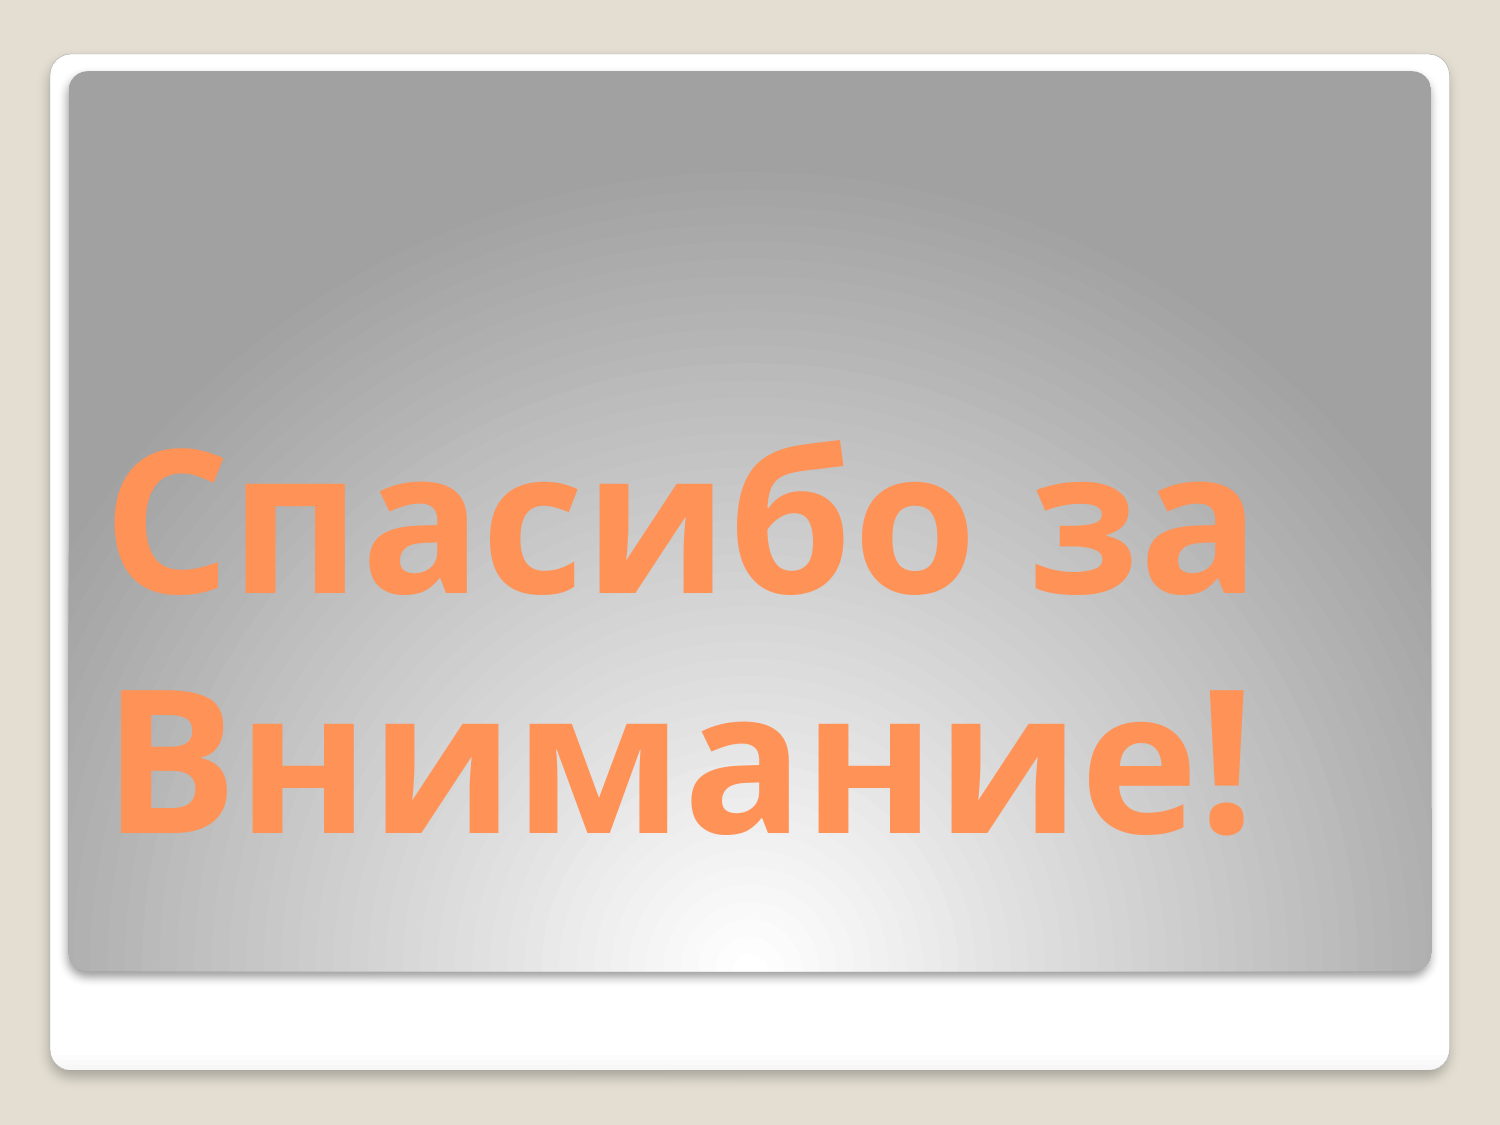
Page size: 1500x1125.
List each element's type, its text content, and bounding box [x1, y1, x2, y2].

title Спасибо за Внимание! [88, 90, 1425, 882]
